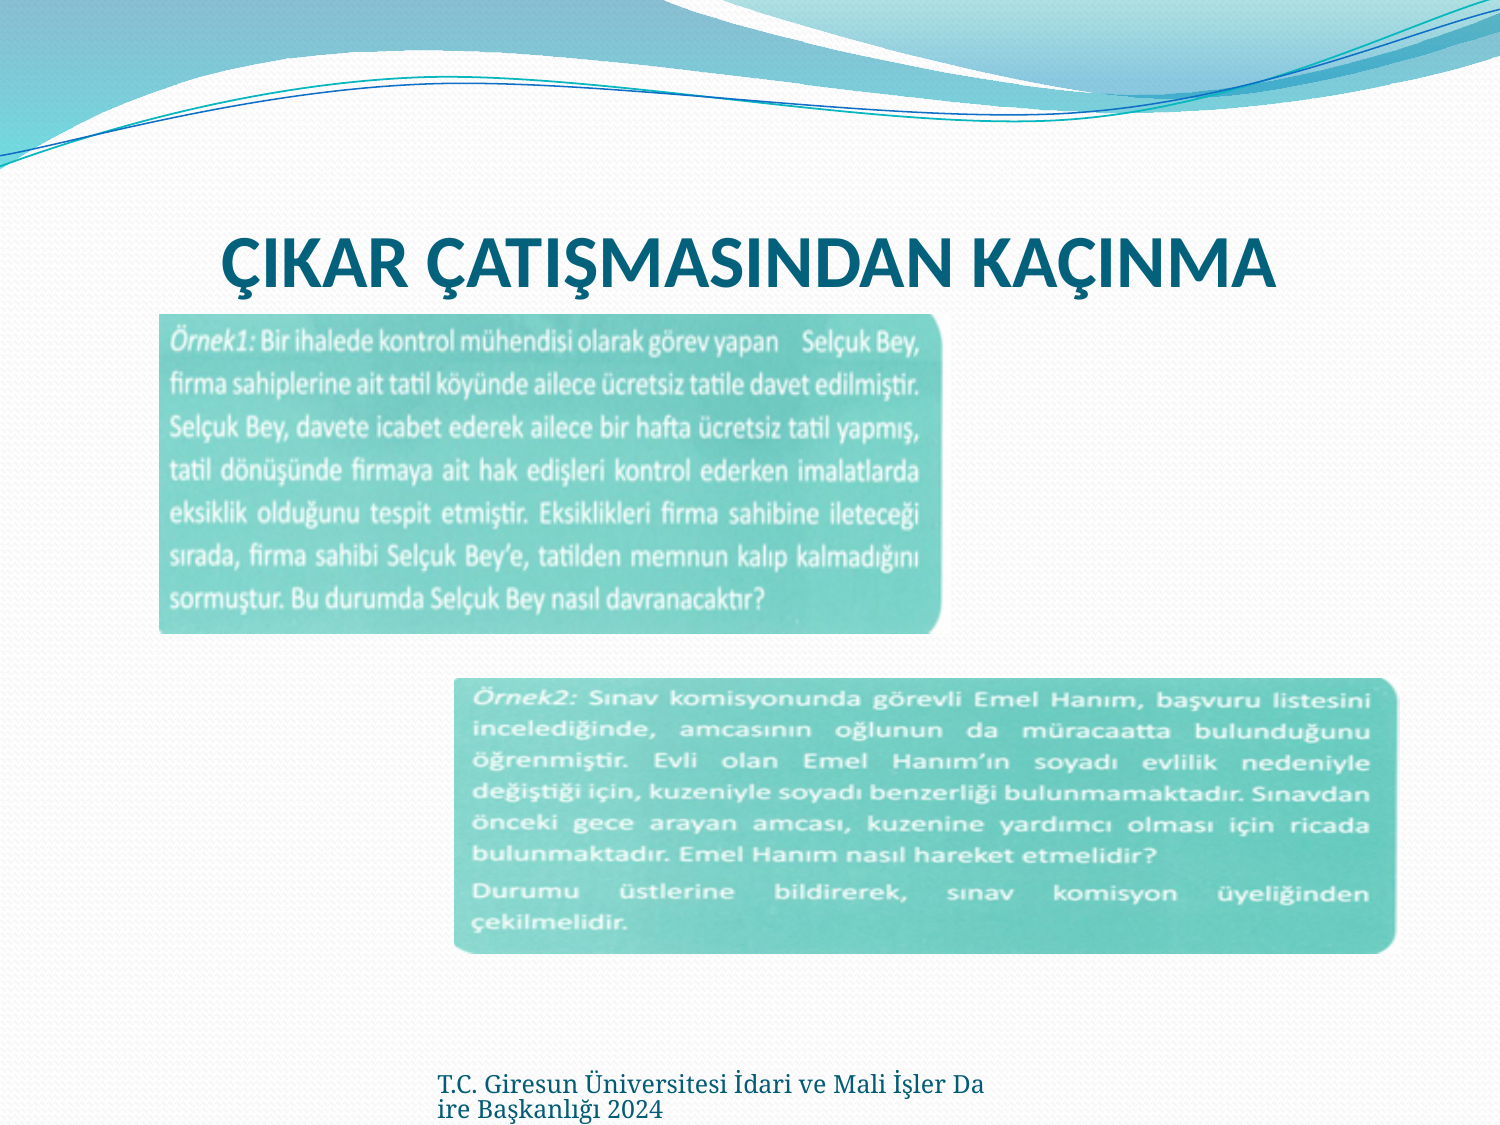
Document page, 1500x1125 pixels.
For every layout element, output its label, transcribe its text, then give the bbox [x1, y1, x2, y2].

footer T.C. Giresun Üniversitesi İdari ve Mali İşler Daire Başkanlığı 2024 [437, 1042, 988, 1103]
title ÇIKAR ÇATIŞMASINDAN KAÇINMA [75, 115, 1425, 303]
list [159, 314, 951, 634]
picture [454, 677, 1400, 954]
